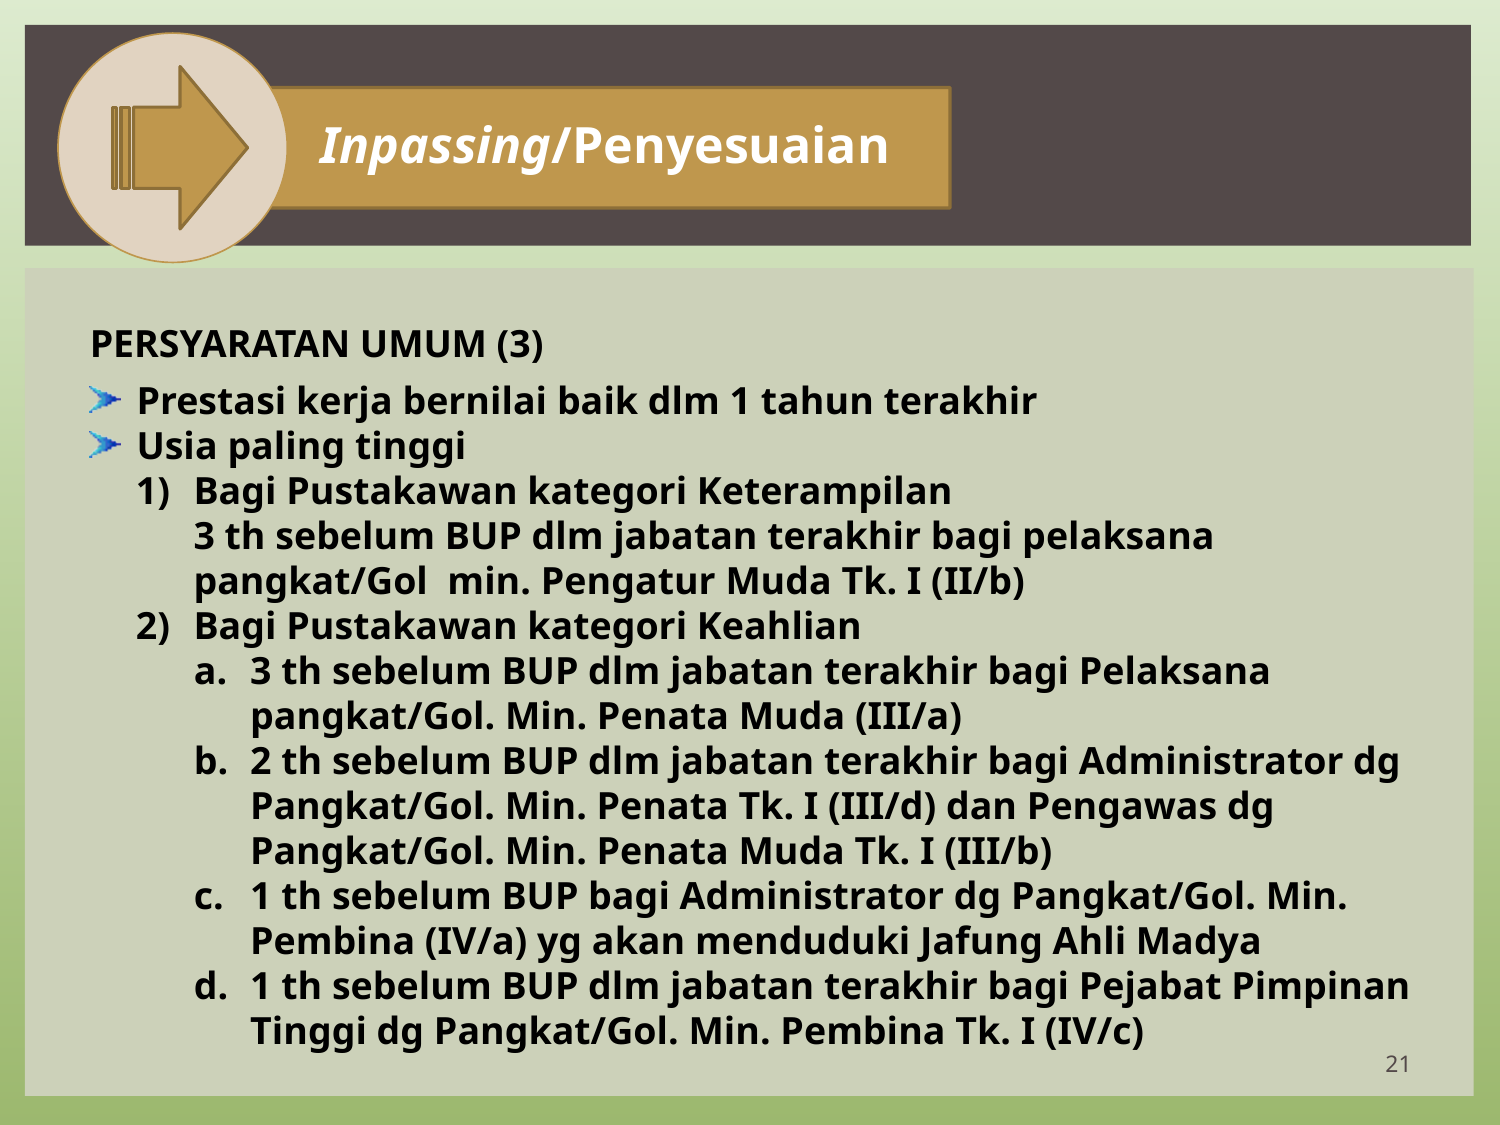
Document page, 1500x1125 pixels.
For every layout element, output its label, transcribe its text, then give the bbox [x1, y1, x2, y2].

text_box [132, 105, 144, 190]
text_box [178, 65, 199, 86]
picture [89, 386, 121, 413]
text_box [178, 217, 193, 231]
slide_number 21 [1349, 1060, 1448, 1089]
text_box PERSYARATAN UMUM (3) Prestasi kerja bernilai baik dlm 1 tahun terakhir Usia paling tinggi Bagi Pustakawan kategori Keterampilan 3 th sebelum BUP dlm jabatan terakhir bagi pelaksana pangkat/Gol min. Pengatur Muda Tk. I (II/b) Bagi Pustakawan kategori Keahlian 3 th sebelum BUP dlm jabatan terakhir bagi Pelaksana pangkat/Gol. Min. Penata Muda (III/a) 2 th sebelum BUP dlm jabatan terakhir bagi Administrator dg Pangkat/Gol. Min. Penata Tk. I (III/d) dan Pengawas dg Pangkat/Gol. Min. Penata Muda Tk. I (III/b) 1 th sebelum BUP bagi Administrator dg Pangkat/Gol. Min. Pembina (IV/a) yg akan menduduki Jafung Ahli Madya 1 th sebelum BUP dlm jabatan terakhir bagi Pejabat Pimpinan Tinggi dg Pangkat/Gol. Min. Pembina Tk. I (IV/c) [75, 312, 1450, 1060]
text_box [111, 106, 118, 190]
picture [89, 431, 121, 458]
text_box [149, 87, 951, 209]
text_box [119, 106, 131, 190]
text_box [57, 32, 271, 264]
